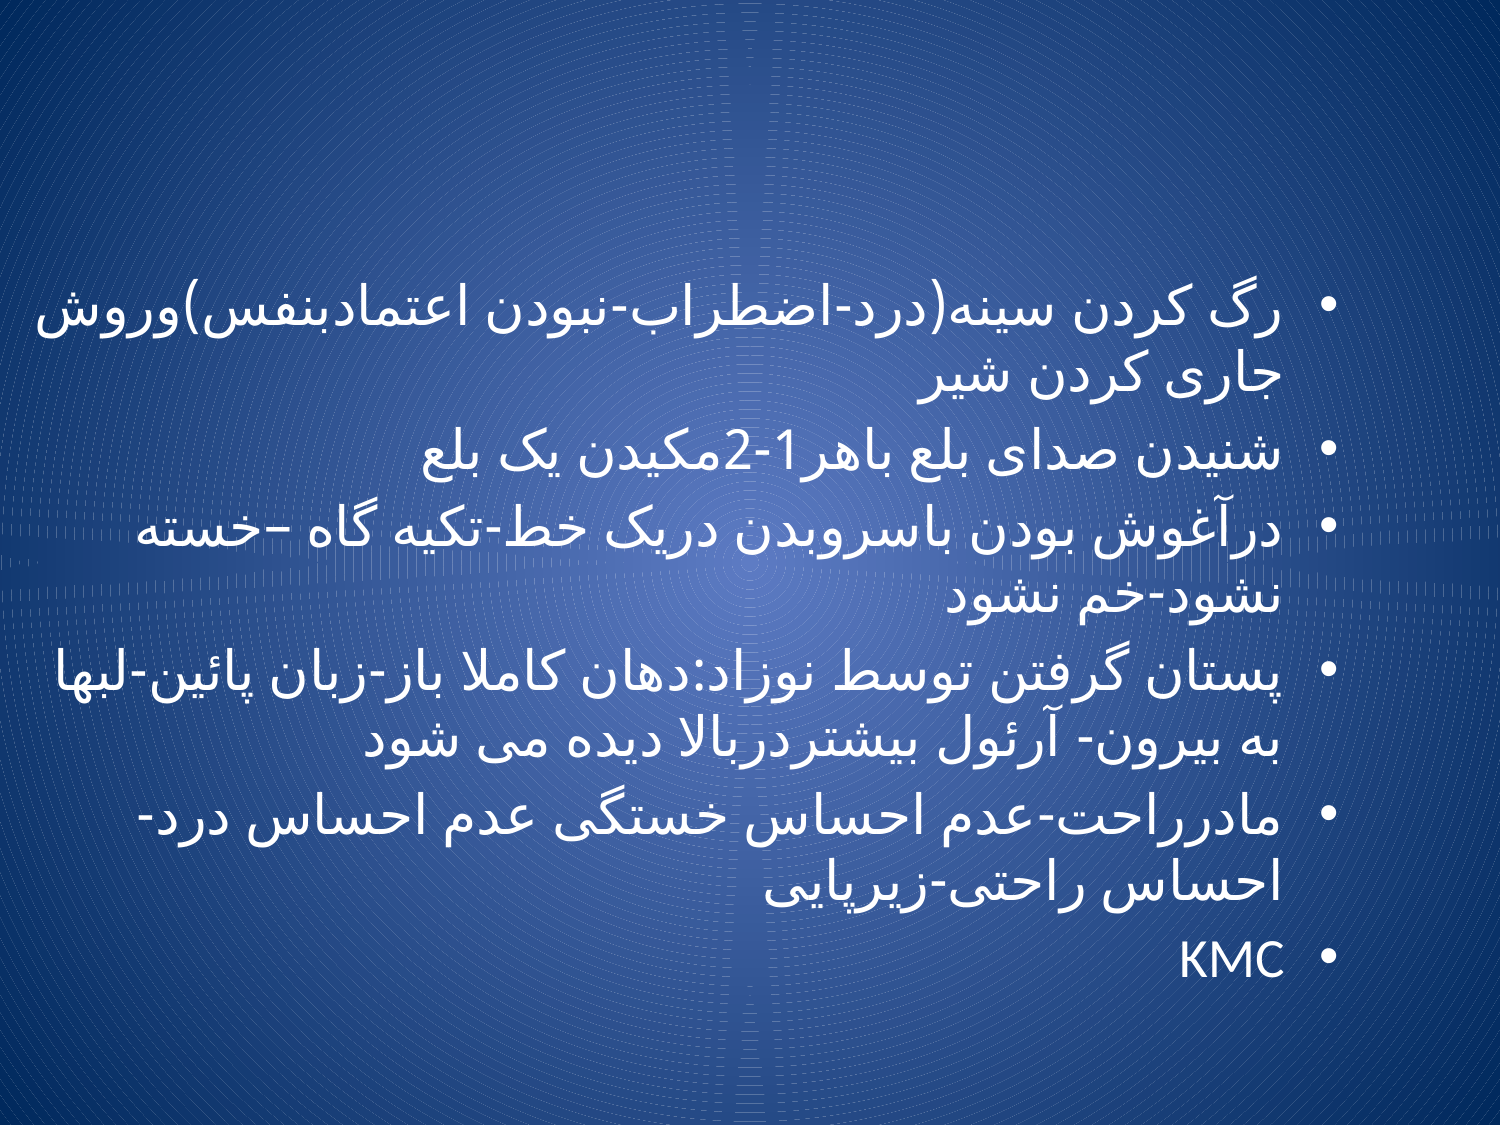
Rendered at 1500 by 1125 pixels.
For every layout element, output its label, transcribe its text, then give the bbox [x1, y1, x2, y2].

list رگ کردن سینه(درد-اضطراب-نبودن اعتمادبنفس)وروش جاری کردن شیر شنیدن صدای بلع باهر1-2مکیدن یک بلع درآغوش بودن باسروبدن دریک خط-تکیه گاه –خسته نشود-خم نشود پستان گرفتن توسط نوزاد:دهان کاملا باز-زبان پائین-لبها به بیرون- آرئول بیشتردربالا دیده می شود مادرراحت-عدم احساس خستگی عدم احساس درد-احساس راحتی-زیرپایی KMC [0, 262, 1350, 1005]
